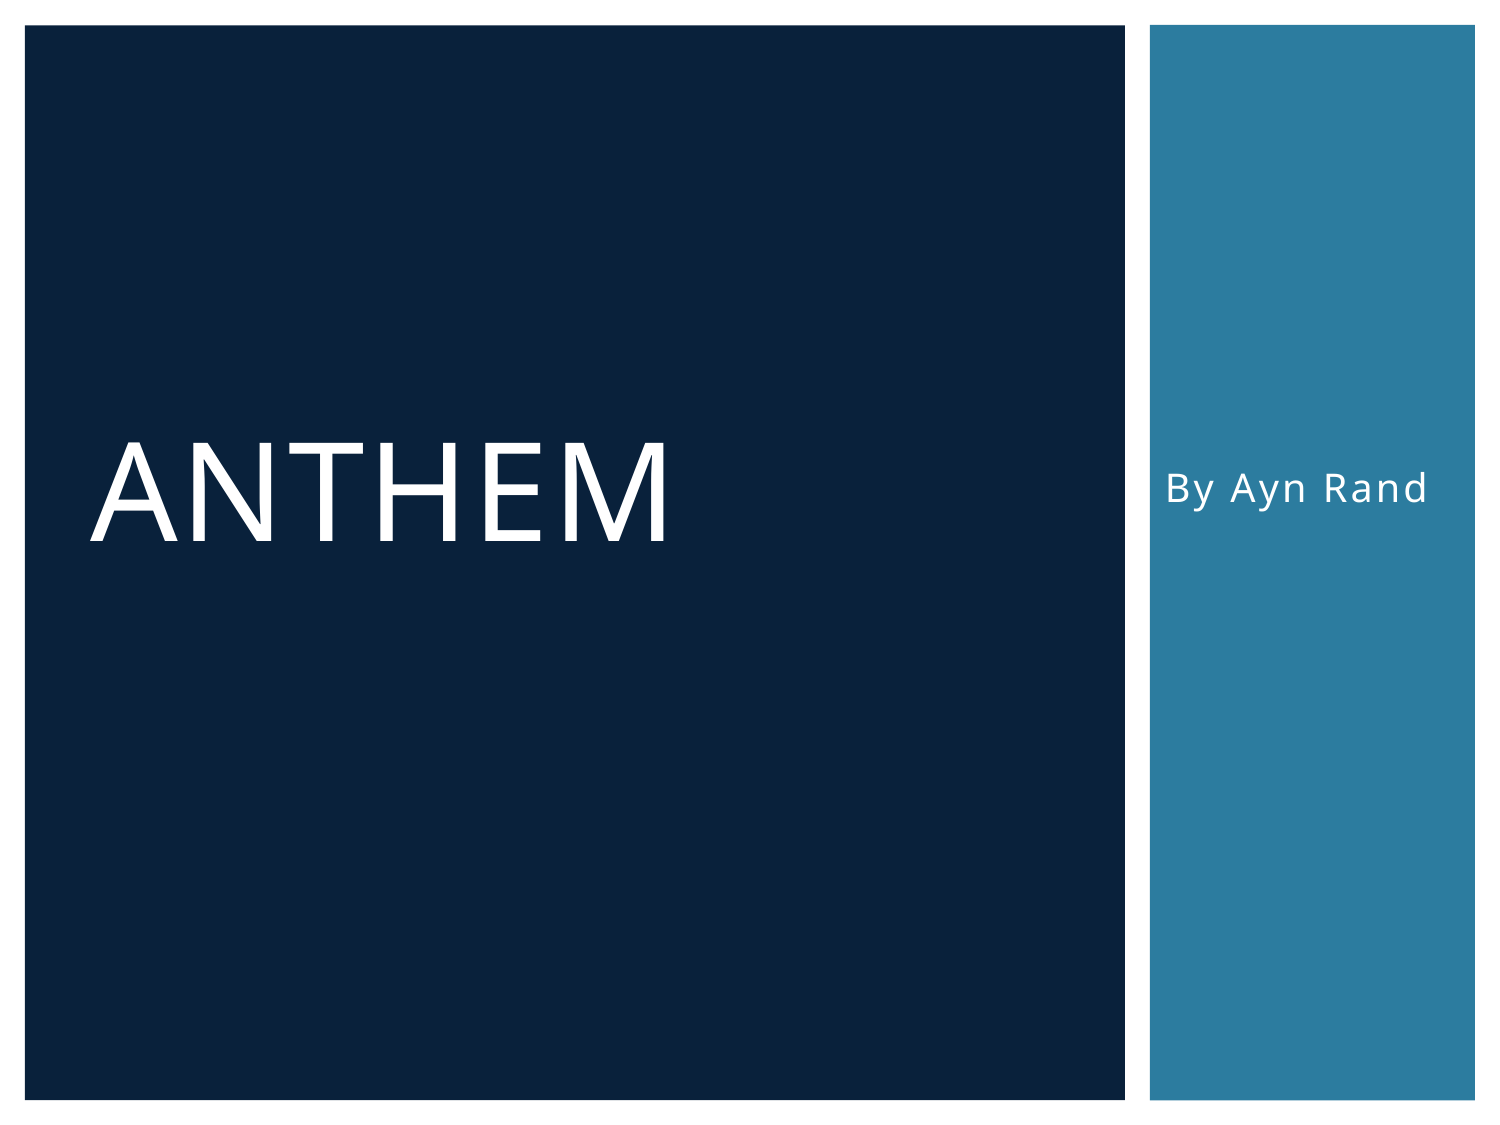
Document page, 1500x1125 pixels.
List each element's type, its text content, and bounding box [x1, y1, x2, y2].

subtitle By Ayn Rand [1149, 336, 1475, 637]
title ANTHEM [75, 336, 1113, 637]
